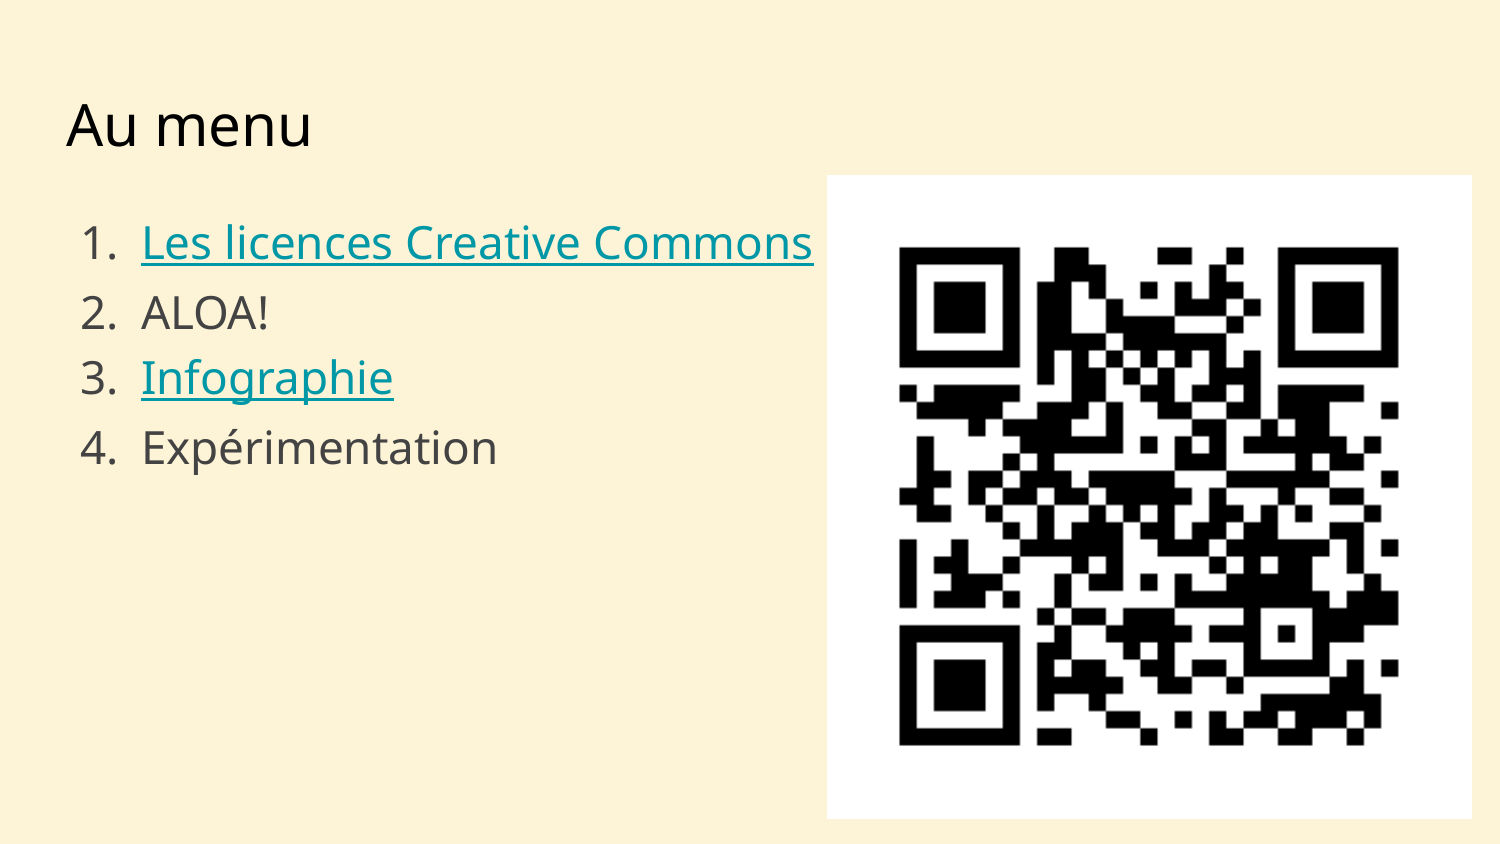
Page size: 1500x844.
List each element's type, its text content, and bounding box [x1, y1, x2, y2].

title Au menu [51, 72, 1449, 167]
picture [827, 175, 1472, 819]
list Les licences Creative Commons ALOA! Infographie Expérimentation [51, 189, 822, 750]
